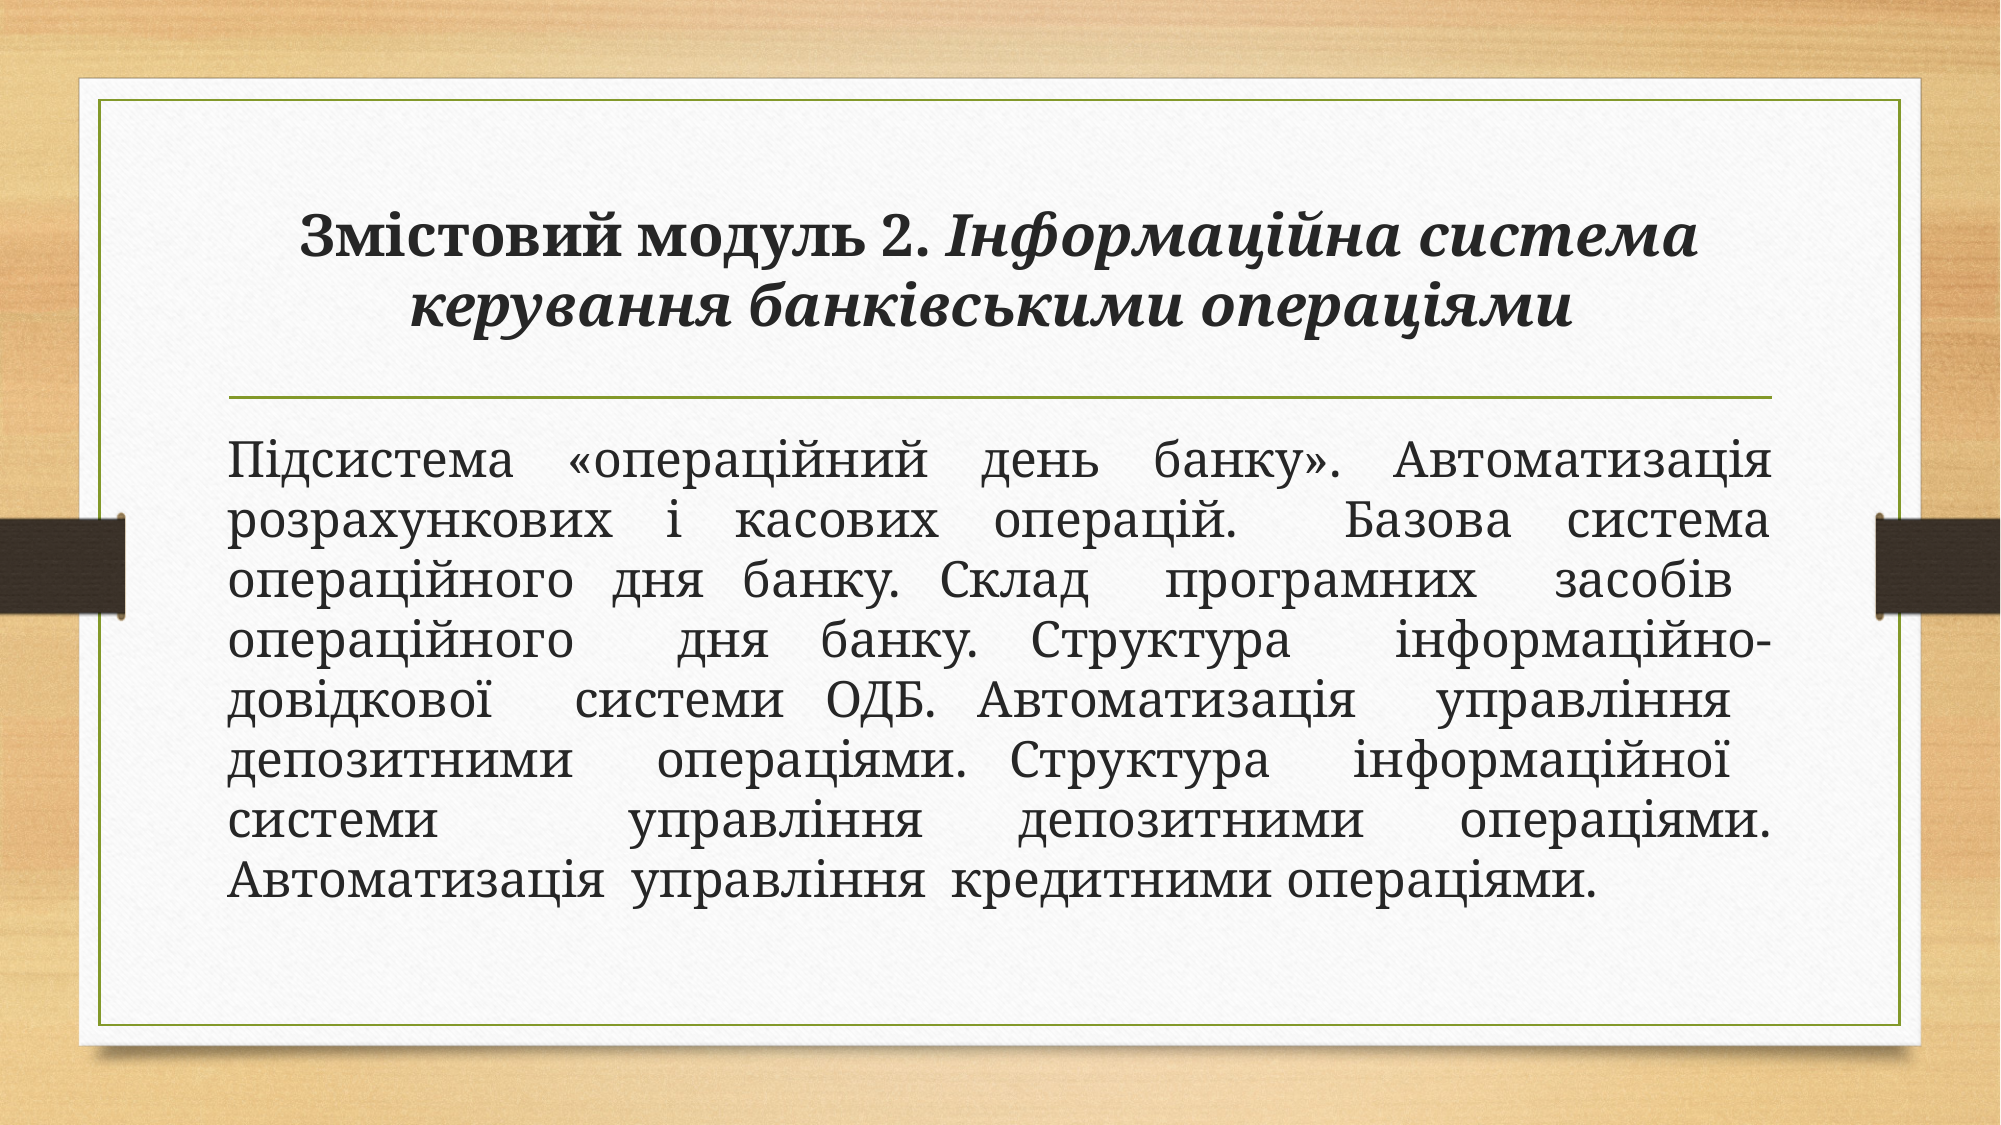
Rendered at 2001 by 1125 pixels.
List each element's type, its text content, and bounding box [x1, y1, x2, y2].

picture [0, 0, 2001, 1125]
list Підсистема «операційний день банку». Автоматизація розрахункових і касових операцій. Базова система операційного дня банку. Склад програмних засобів операційного дня банку. Структура інформаційно-довідкової системи ОДБ. Автоматизація управління депозитними операціями. Структура інформаційної системи управління депозитними операціями. Автоматизація управління кредитними операціями. [212, 419, 1788, 964]
title Змістовий модуль 2. Інформаційна система керування банківськими операціями [212, 161, 1788, 375]
